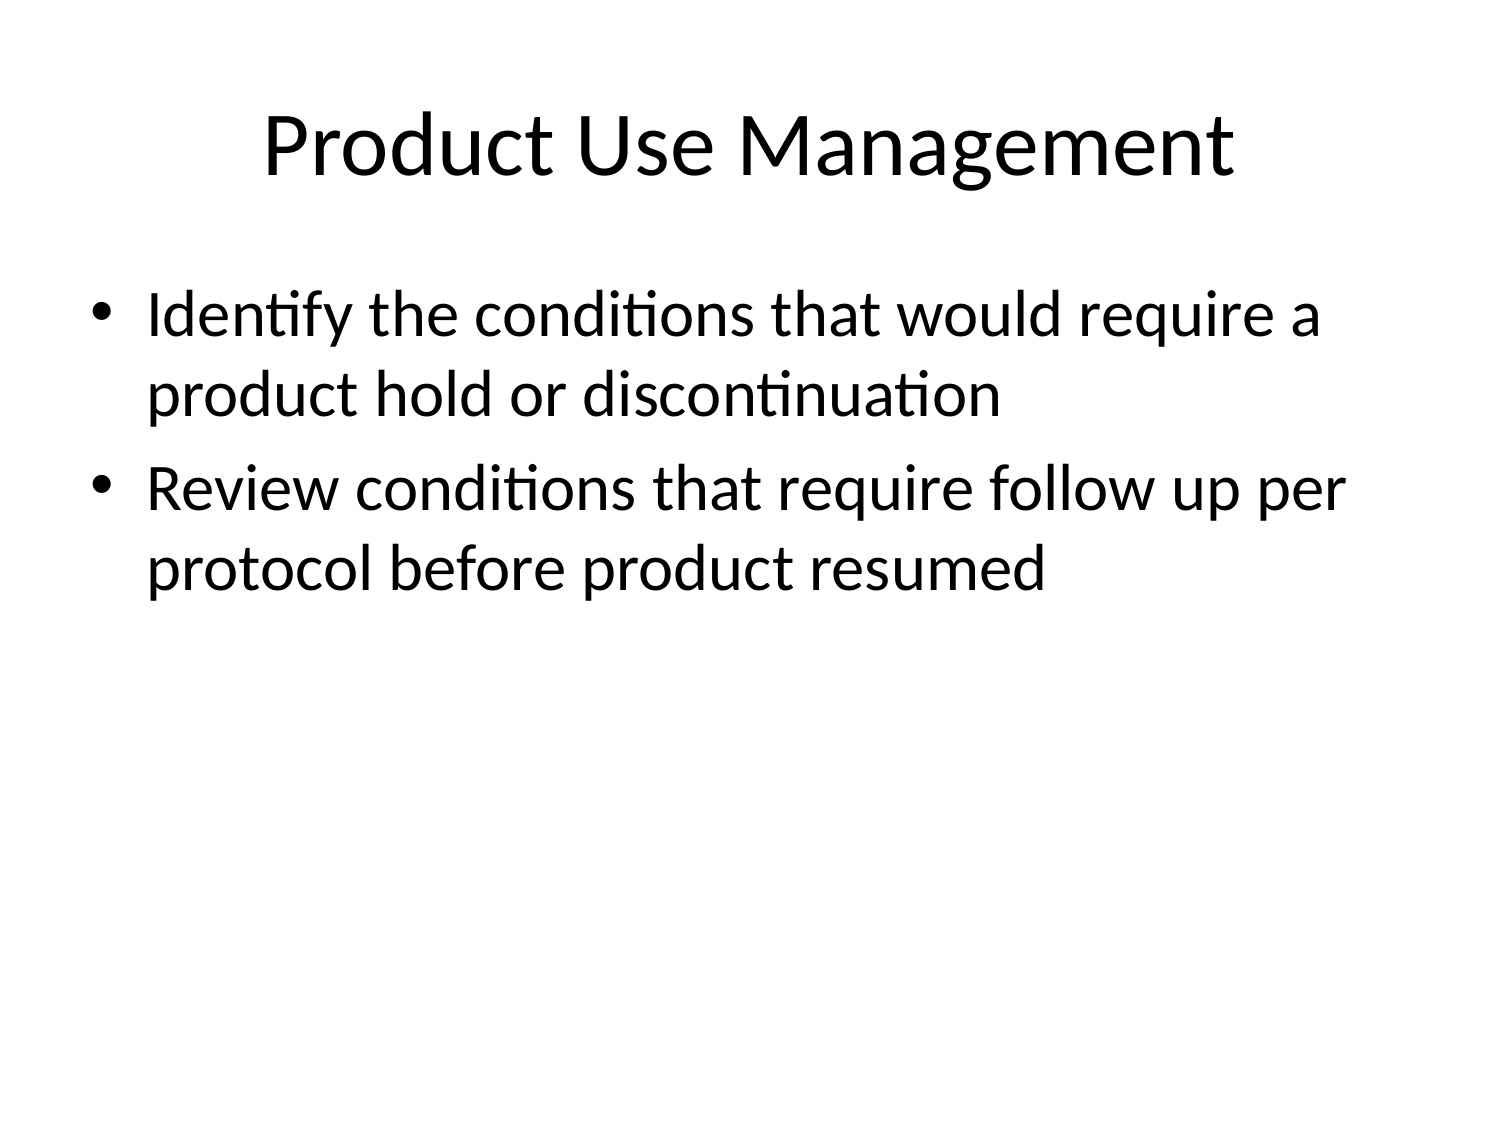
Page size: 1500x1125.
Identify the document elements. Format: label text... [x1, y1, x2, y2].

title Product Use Management [75, 45, 1425, 233]
list Identify the conditions that would require a product hold or discontinuation Review conditions that require follow up per protocol before product resumed [75, 262, 1425, 1005]
